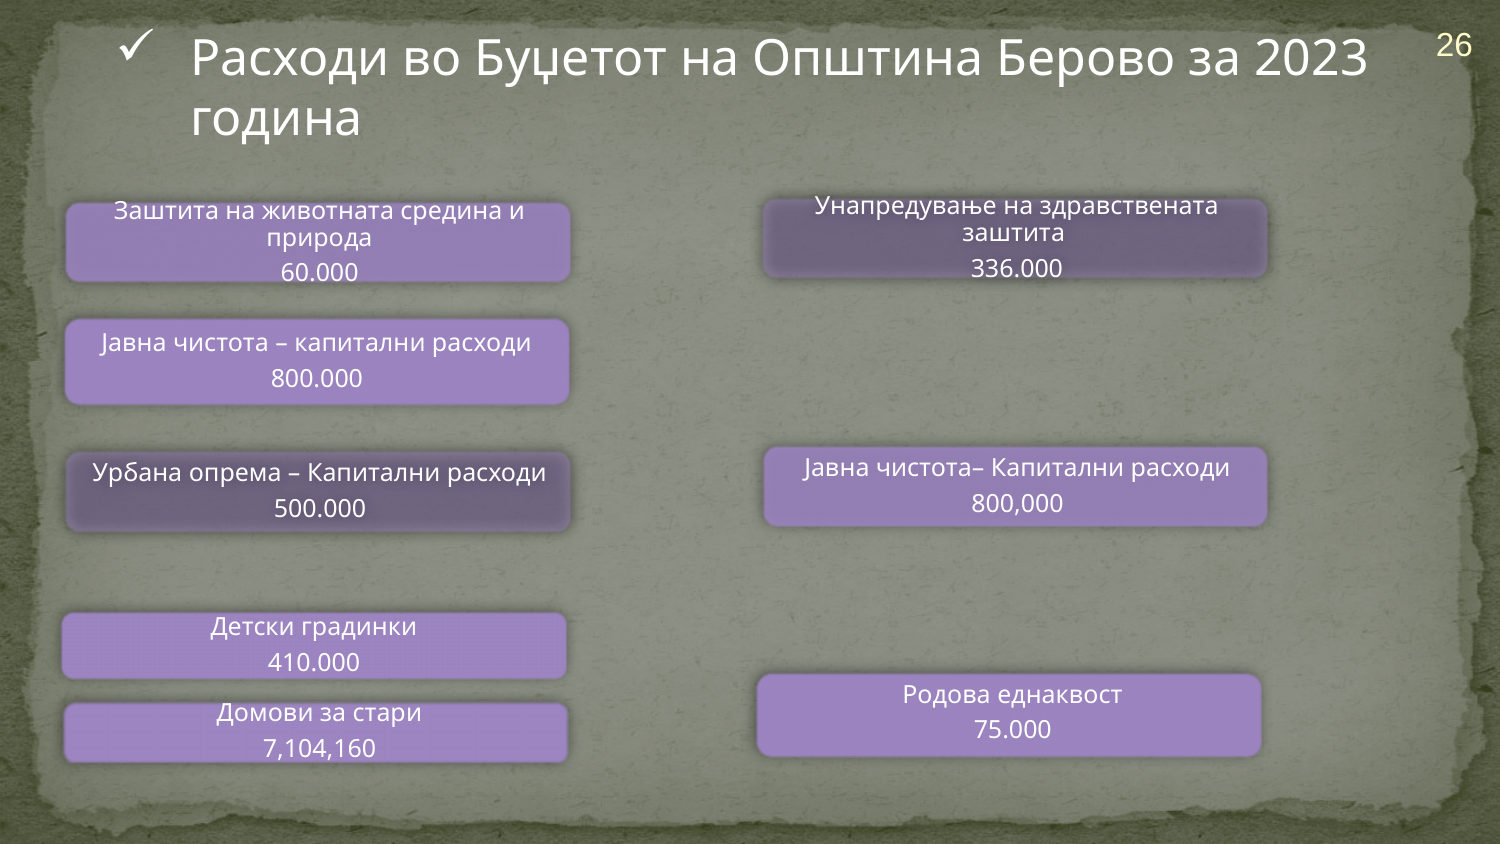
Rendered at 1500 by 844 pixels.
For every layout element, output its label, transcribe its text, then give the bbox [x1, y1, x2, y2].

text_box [65, 319, 570, 404]
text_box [757, 675, 1261, 756]
slide_number 26 [1408, 0, 1500, 88]
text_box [65, 704, 567, 761]
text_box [62, 612, 567, 678]
text_box Расходи во Буџетот на Општина Берово за 2023 година [100, 42, 1475, 161]
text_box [34, 445, 1443, 613]
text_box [37, 194, 1446, 362]
